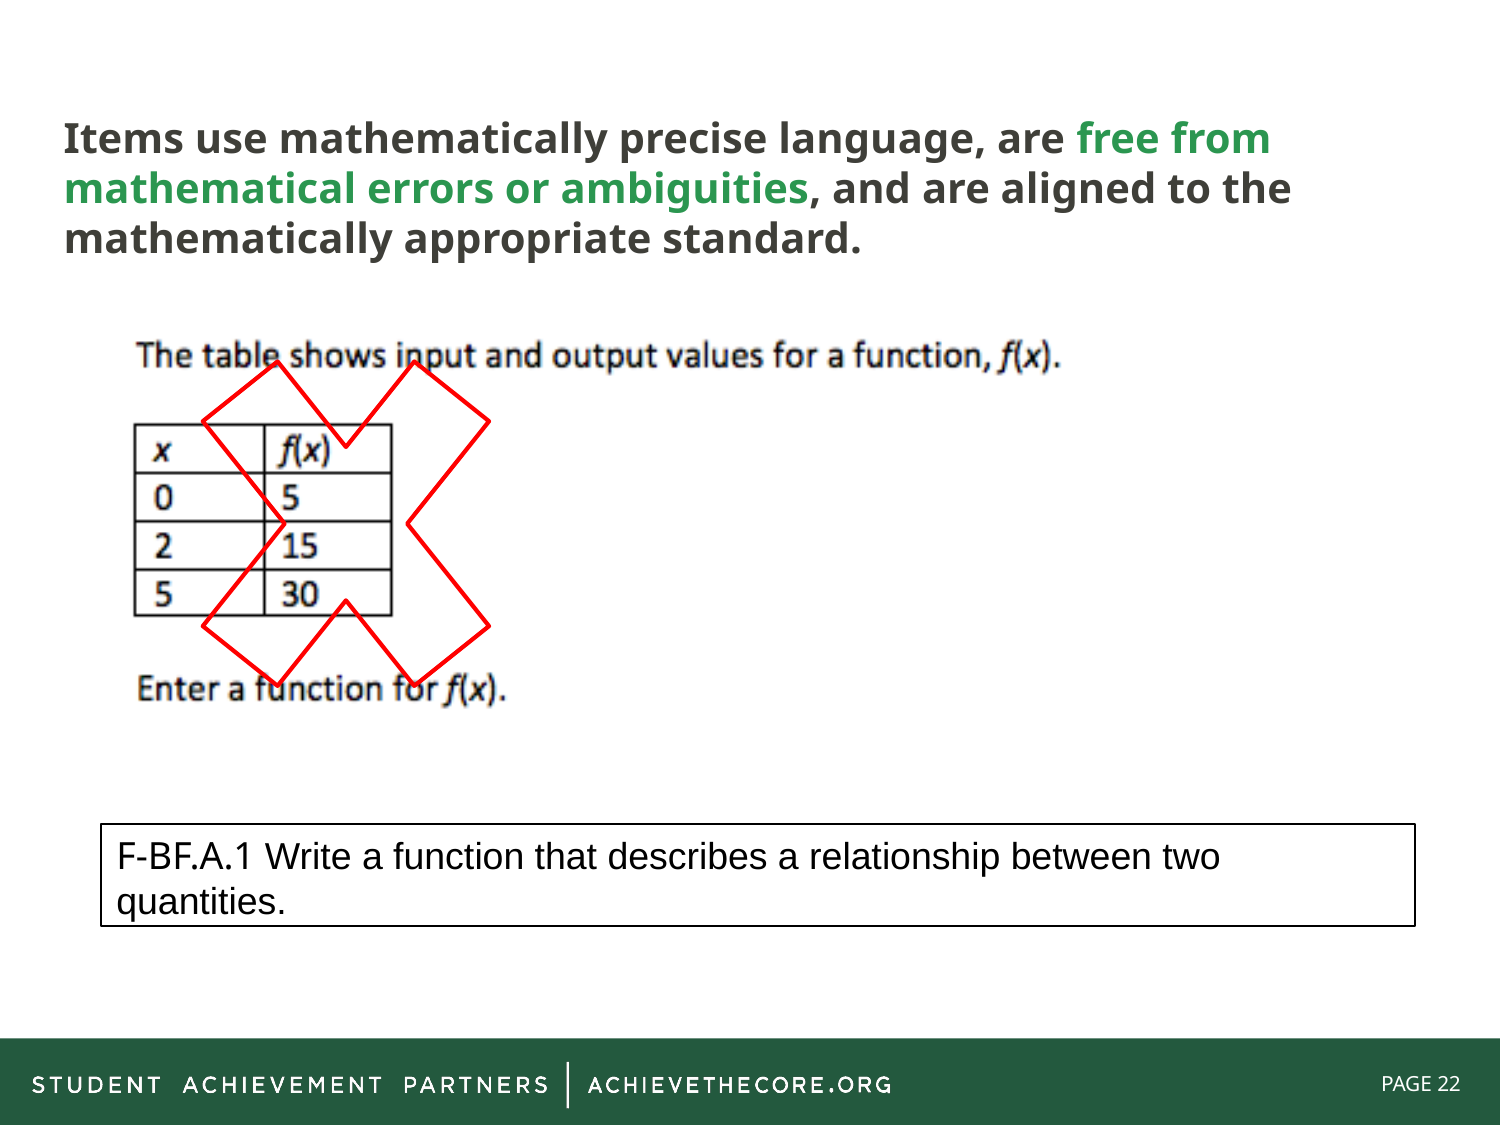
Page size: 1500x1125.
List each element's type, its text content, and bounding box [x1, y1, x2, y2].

picture [76, 269, 1136, 737]
picture [12, 1055, 911, 1112]
title Items use mathematically precise language, are free from mathematical errors or ambiguities, and are aligned to the mathematically appropriate standard. [48, 63, 1359, 312]
text_box F-BF.A.1 Write a function that describes a relationship between two quantities. [101, 824, 1416, 927]
